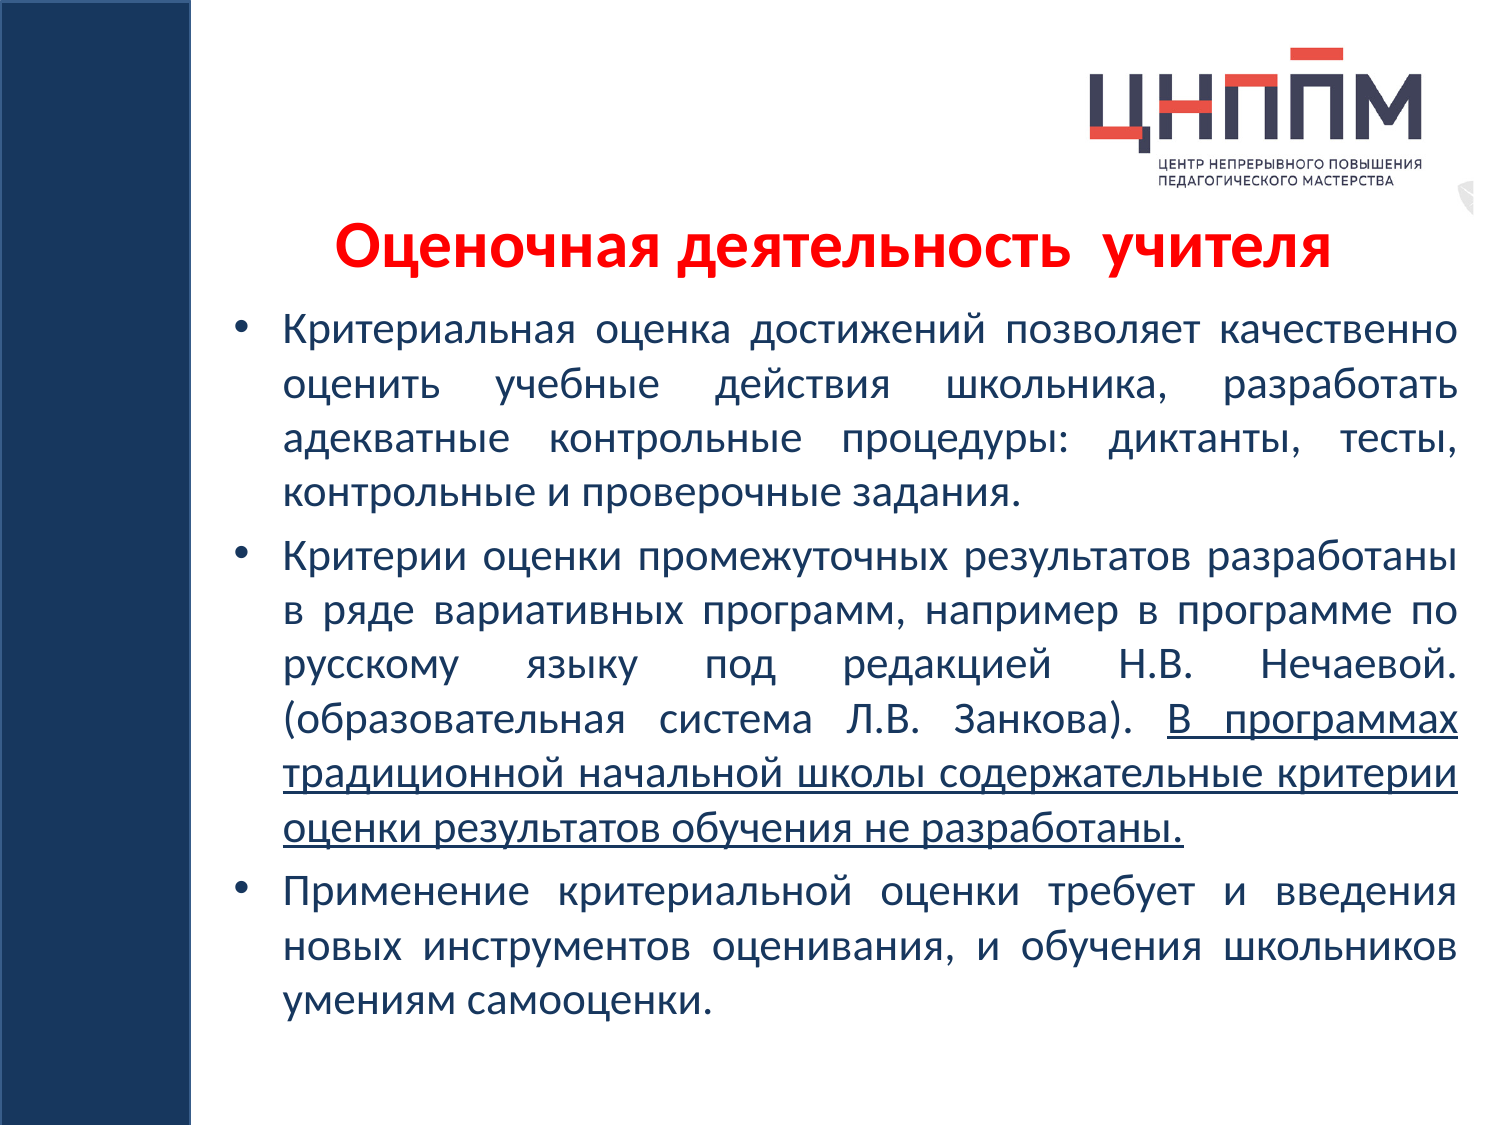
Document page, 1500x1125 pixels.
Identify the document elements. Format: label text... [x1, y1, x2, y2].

picture [1068, 42, 1474, 222]
picture [0, 0, 192, 1125]
list Критериальная оценка достижений позволяет качественно оценить учебные действия школьника, разработать адекватные контрольные процедуры: диктанты, тесты, контрольные и проверочные задания. Критерии оценки промежуточных результатов разработаны в ряде вариативных программ, например в программе по русскому языку под редакцией Н.В. Нечаевой. (образовательная система Л.В. Занкова). В программах традиционной начальной школы содержательные критерии оценки результатов обучения не разработаны. Применение критериальной оценки требует и введения новых инструментов оценивания, и обучения школьников умениям самооценки. [218, 290, 1474, 1083]
title Оценочная деятельность учителя [199, 184, 1469, 291]
